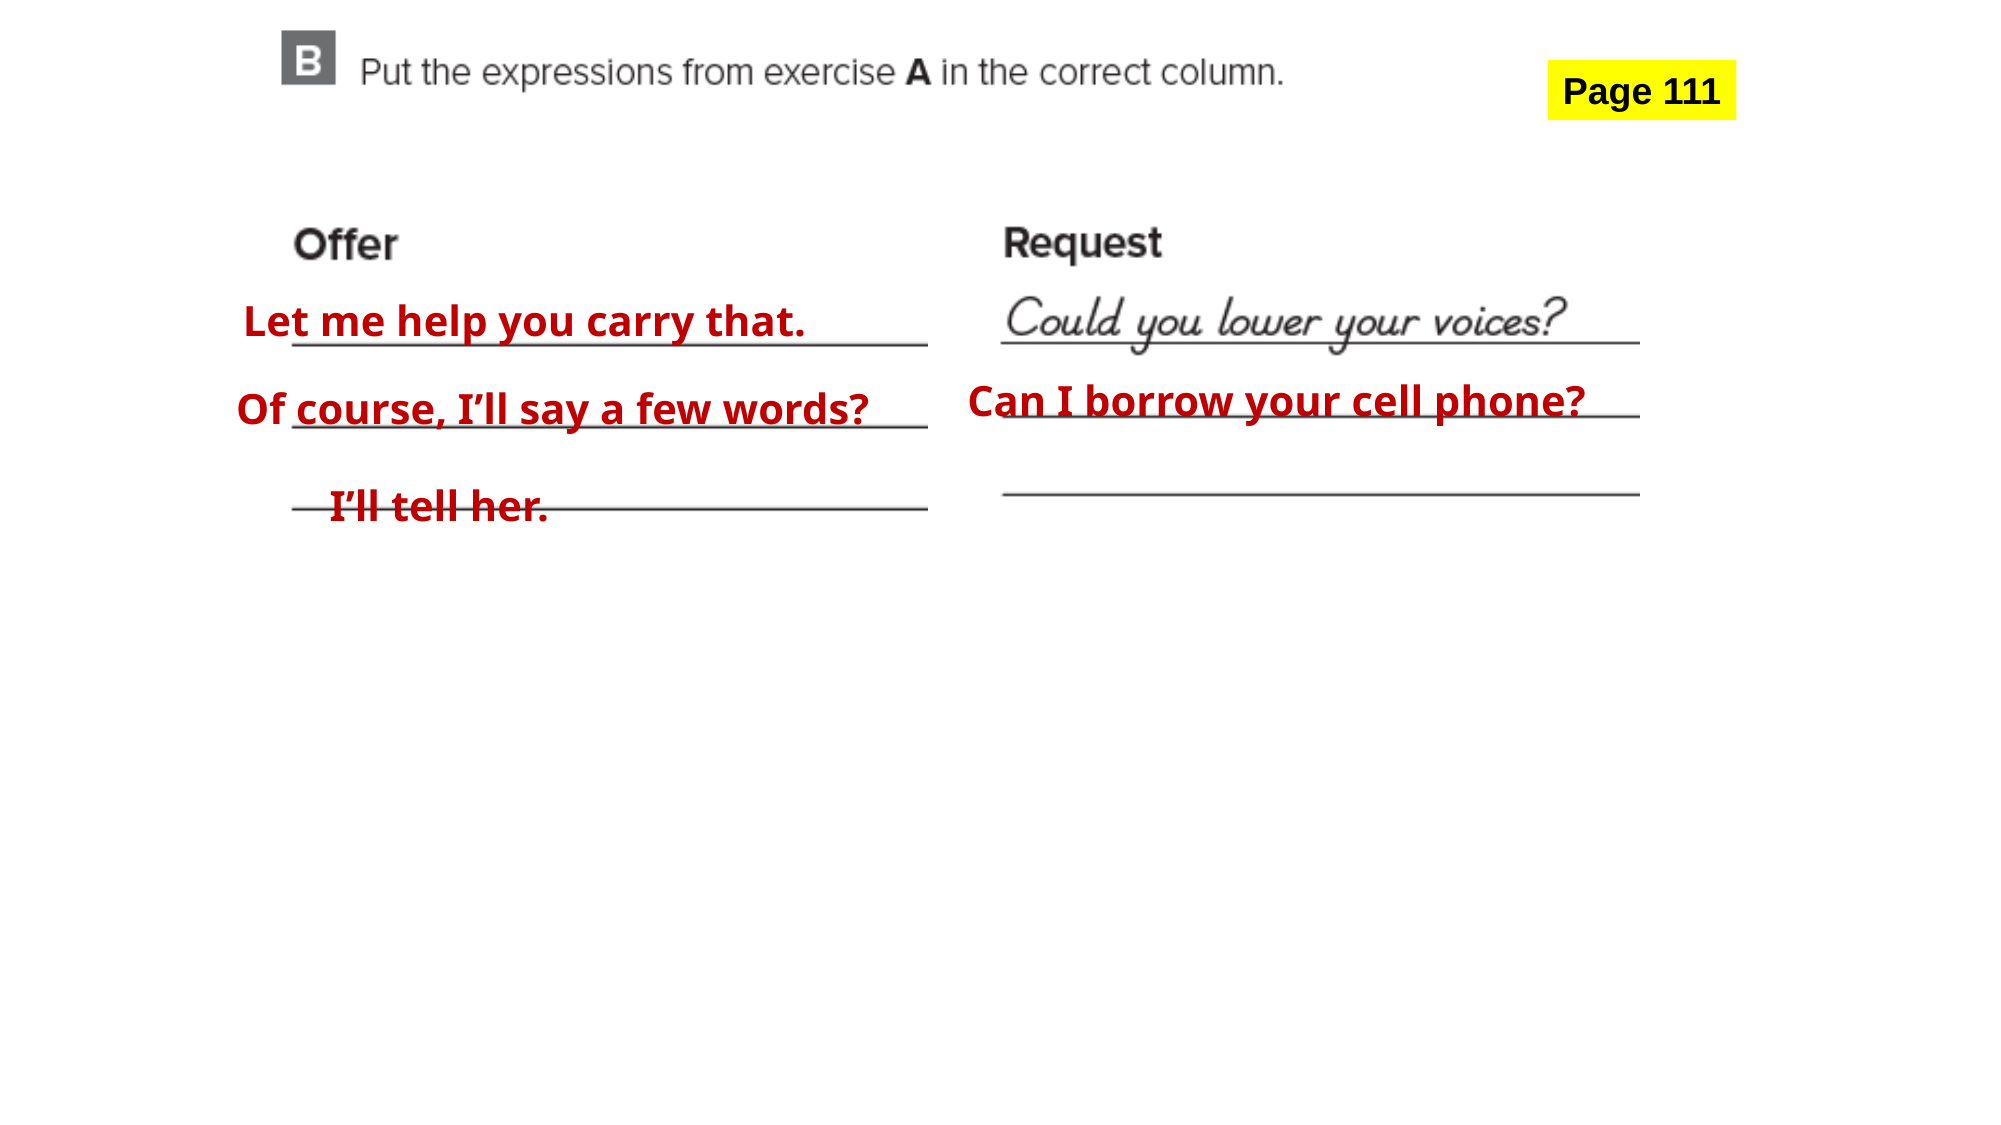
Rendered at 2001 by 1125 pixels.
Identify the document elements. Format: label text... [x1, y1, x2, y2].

text_box Can I borrow your cell phone? [952, 367, 979, 433]
picture [984, 207, 1641, 528]
text_box Let me help you carry that. [228, 286, 266, 352]
text_box Page 111 [1547, 60, 1737, 121]
picture [267, 13, 1292, 103]
picture [271, 207, 928, 534]
text_box Of course, I’ll say a few words? [221, 375, 266, 441]
